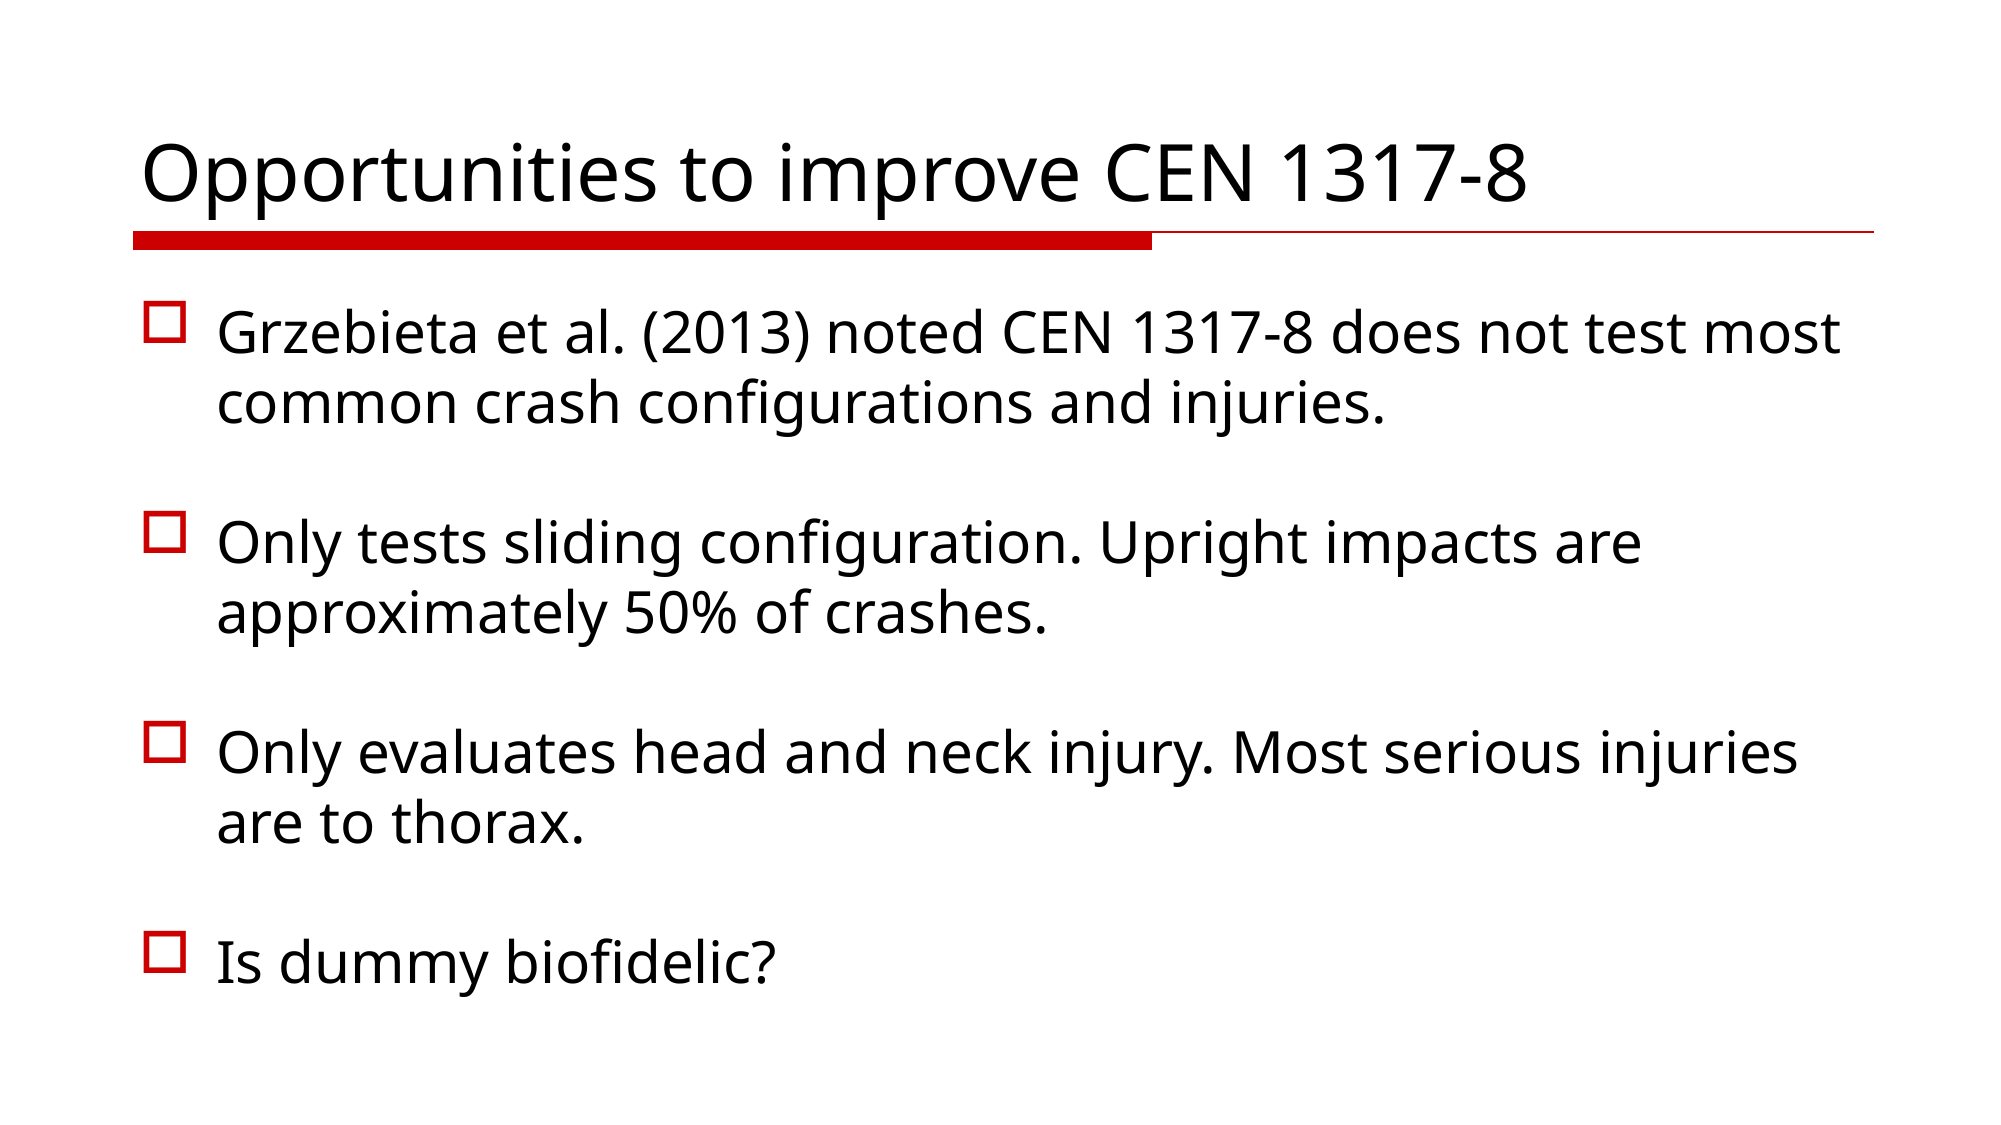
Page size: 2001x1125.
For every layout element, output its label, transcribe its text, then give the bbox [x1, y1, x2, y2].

list Grzebieta et al. (2013) noted CEN 1317-8 does not test most common crash configurations and injuries. Only tests sliding configuration. Upright impacts are approximately 50% of crashes. Only evaluates head and neck injury. Most serious injuries are to thorax. Is dummy biofidelic? [123, 287, 1875, 988]
title Opportunities to improve CEN 1317-8 [125, 25, 1876, 226]
